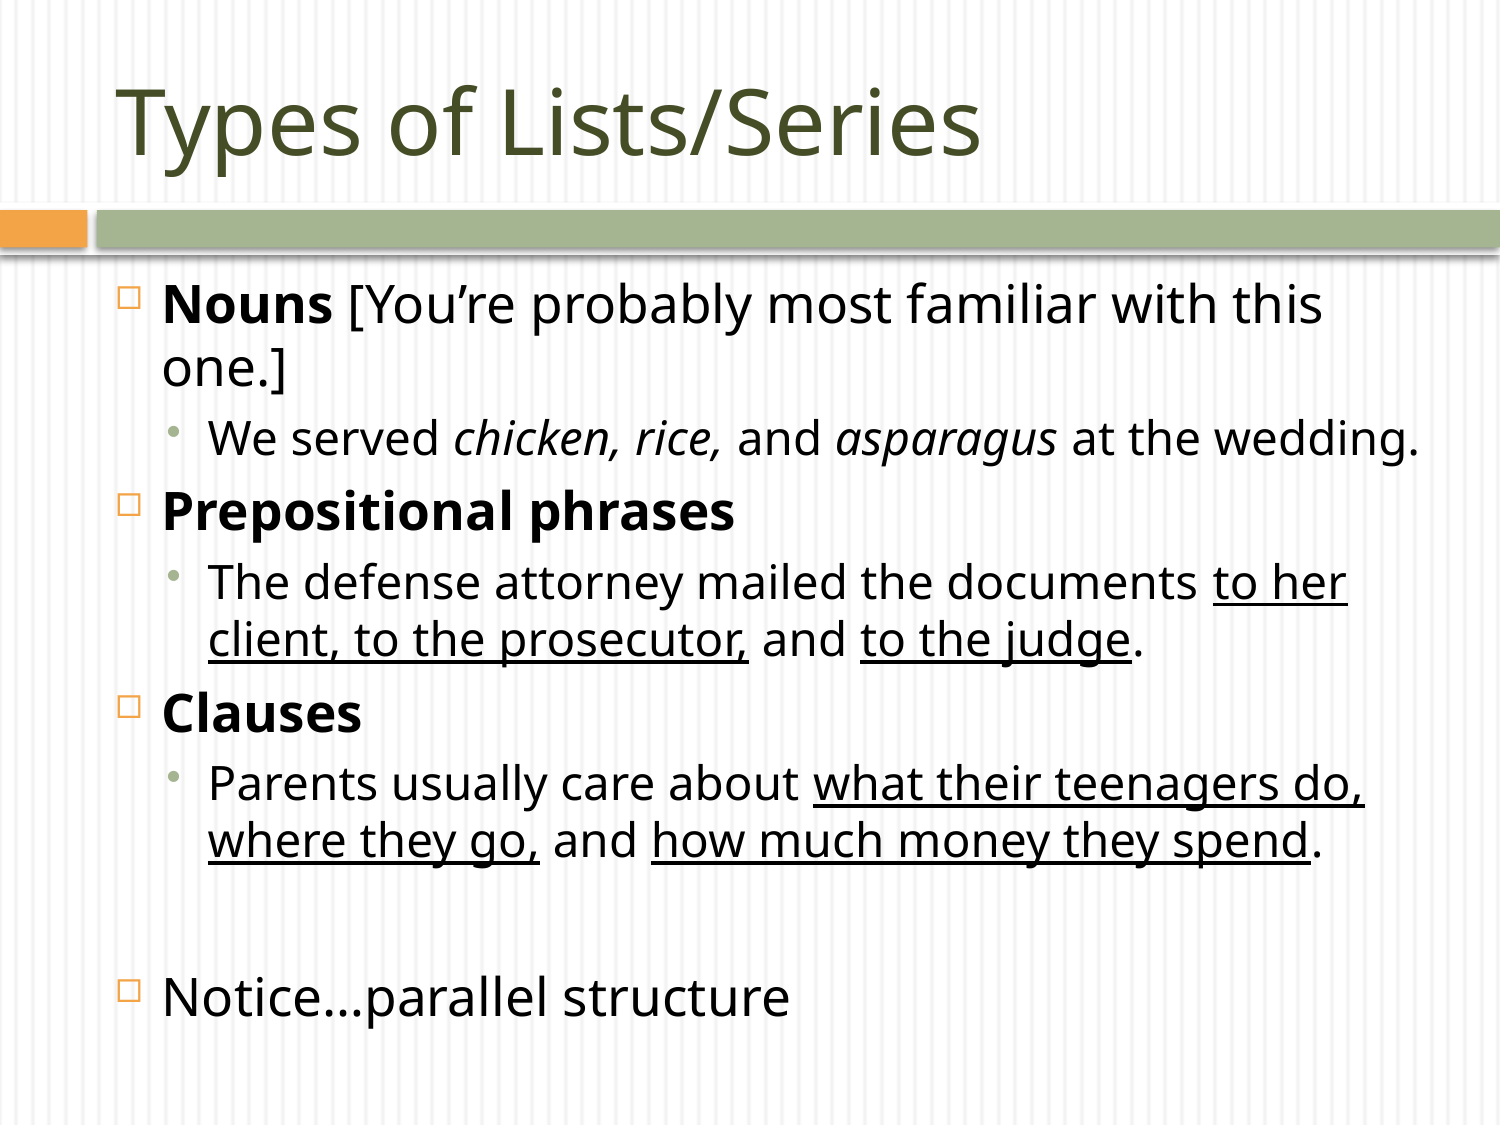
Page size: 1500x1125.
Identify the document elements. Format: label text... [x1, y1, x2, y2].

title Types of Lists/Series [100, 37, 1438, 200]
list Nouns [You’re probably most familiar with this one.] We served chicken, rice, and asparagus at the wedding. Prepositional phrases The defense attorney mailed the documents to her client, to the prosecutor, and to the judge. Clauses Parents usually care about what their teenagers do, where they go, and how much money they spend. Notice…parallel structure [100, 262, 1438, 1063]
